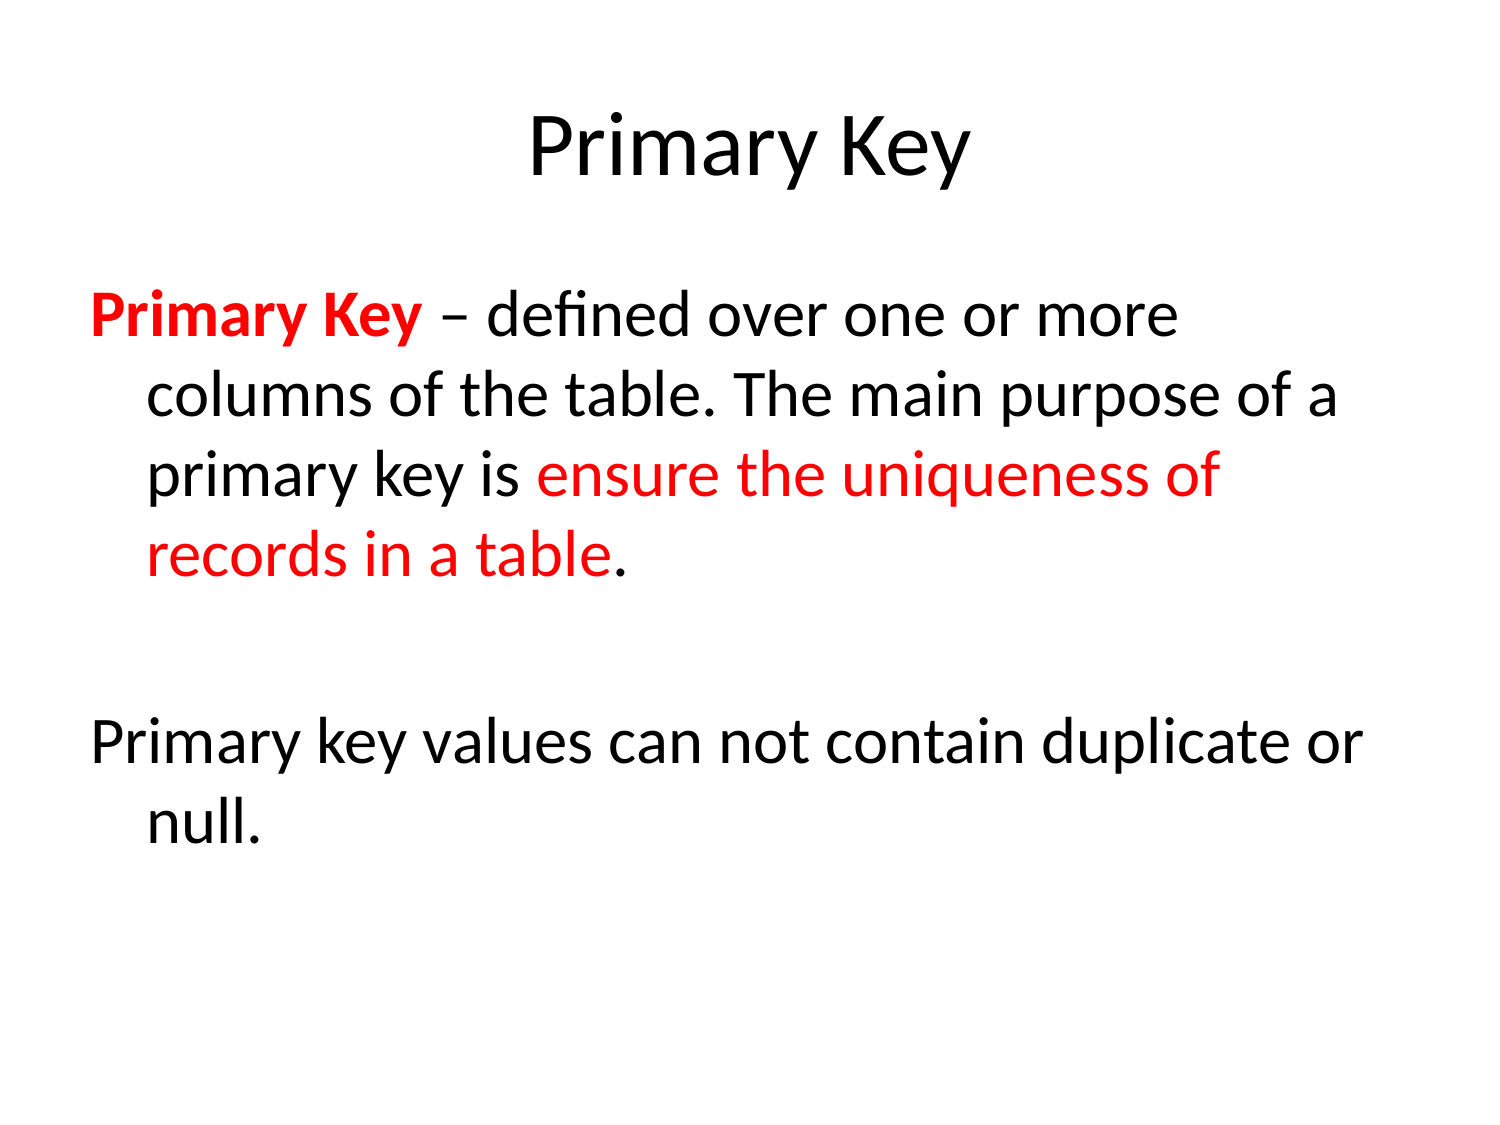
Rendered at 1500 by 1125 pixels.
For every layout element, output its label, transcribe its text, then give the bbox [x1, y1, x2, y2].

list Primary Key – defined over one or more columns of the table. The main purpose of a primary key is ensure the uniqueness of records in a table. Primary key values can not contain duplicate or null. [75, 262, 1425, 1005]
title Primary Key [75, 45, 1425, 233]
